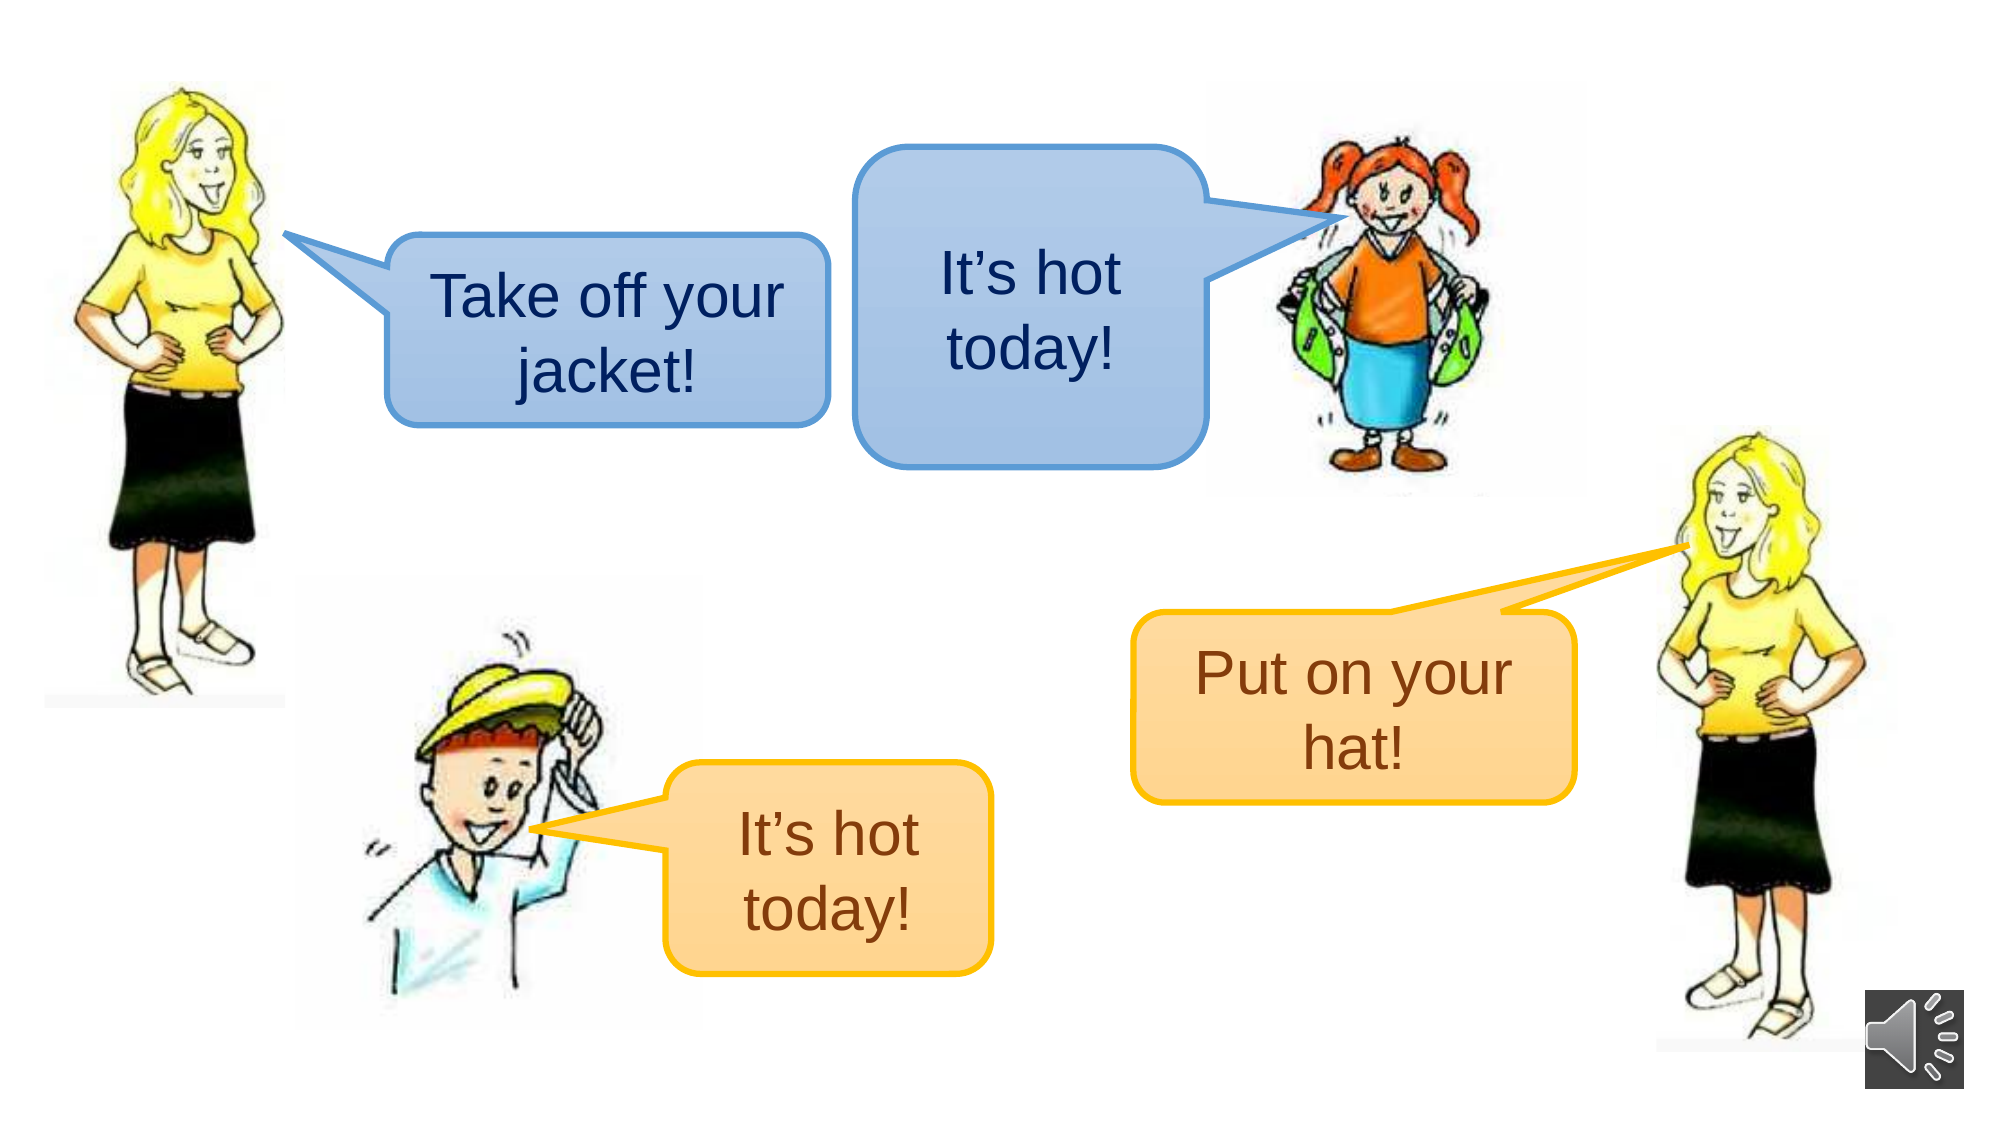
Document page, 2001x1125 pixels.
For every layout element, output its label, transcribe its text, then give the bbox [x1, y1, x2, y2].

text_box It’s hot today! [854, 146, 1206, 468]
text_box It’s hot today! [703, 761, 992, 975]
picture [1206, 81, 1587, 497]
text_box Take off your jacket! [286, 233, 829, 426]
text_box Put on your hat! [1132, 551, 1656, 804]
picture [295, 575, 703, 1030]
picture [1656, 425, 1965, 1090]
picture [44, 81, 286, 708]
